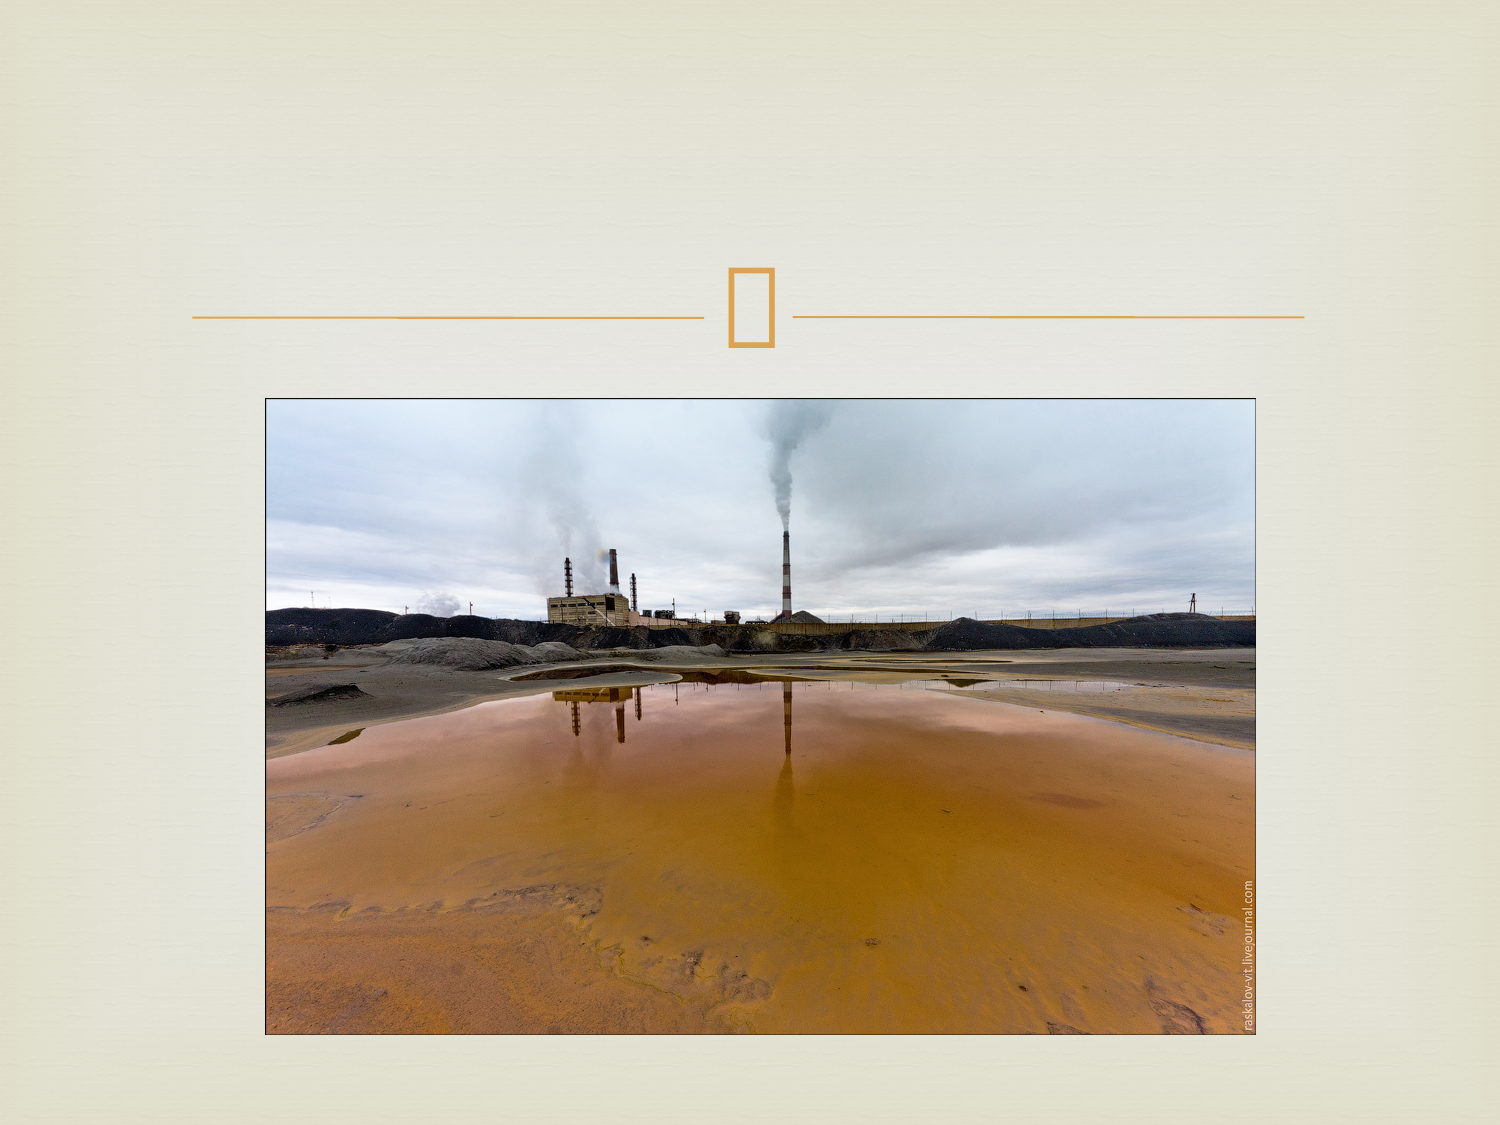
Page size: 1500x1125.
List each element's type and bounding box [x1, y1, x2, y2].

list [265, 398, 1257, 1036]
